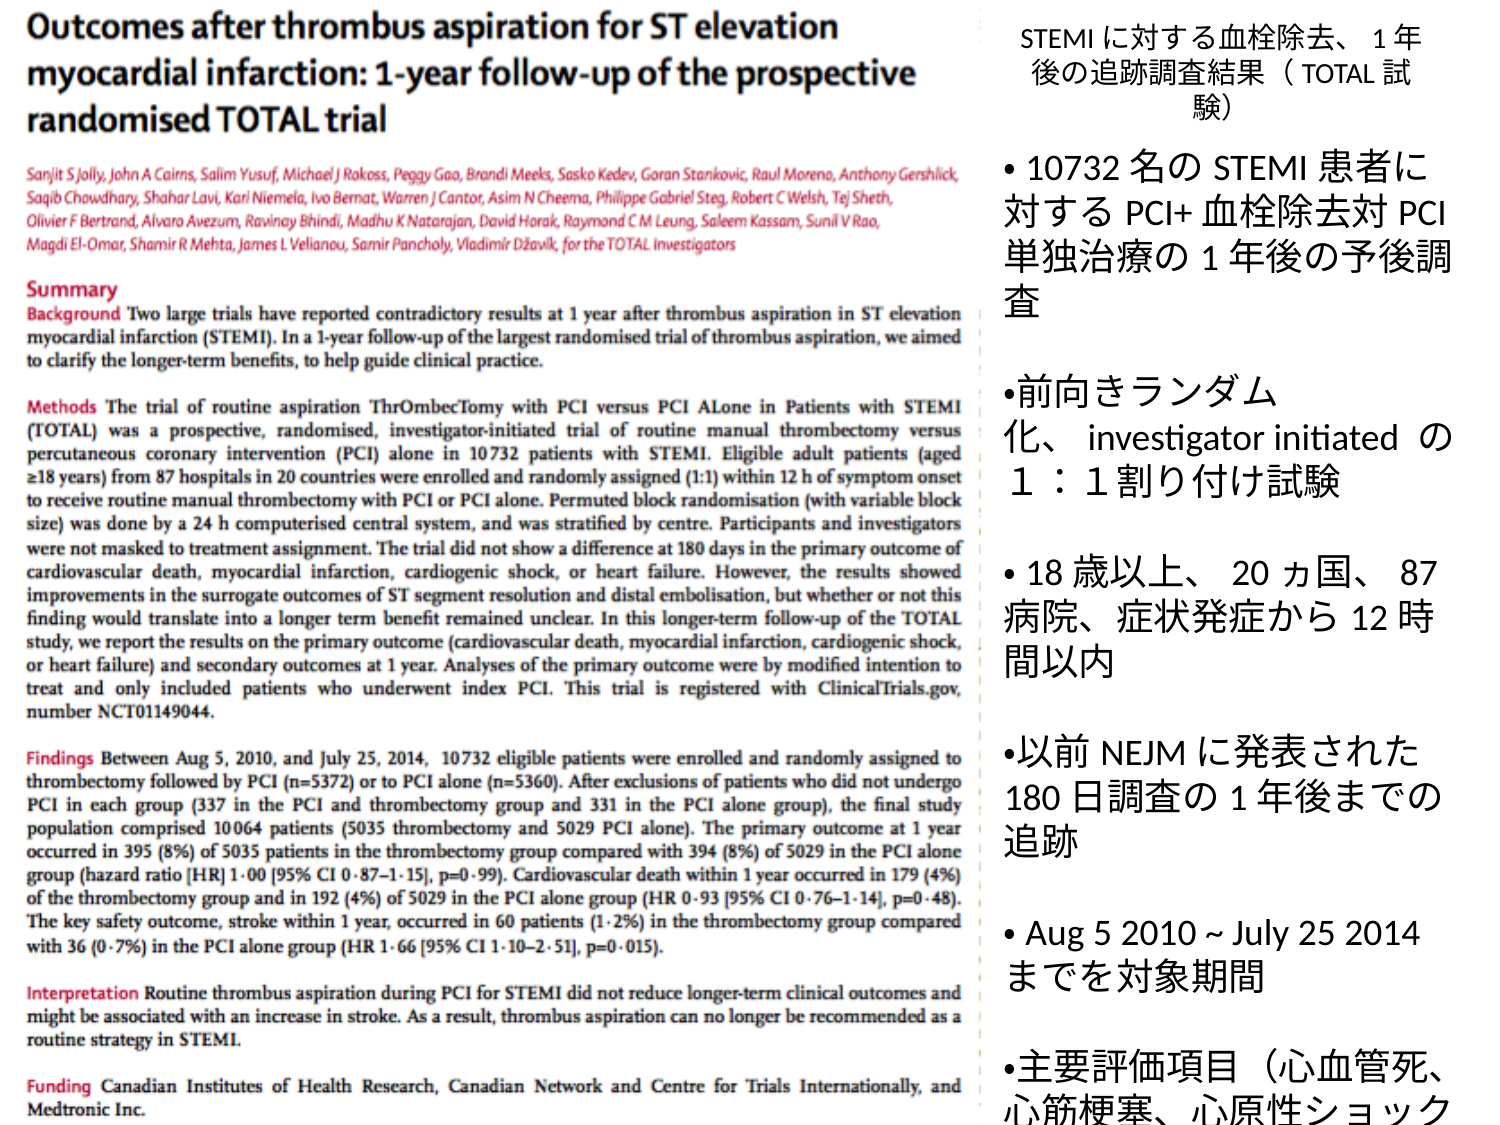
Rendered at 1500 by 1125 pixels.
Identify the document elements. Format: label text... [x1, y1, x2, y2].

title STEMIに対する血栓除去、1年後の追跡調査結果（TOTAL試験） [994, 0, 1449, 135]
text_box ・10732名のSTEMI患者に対するPCI+血栓除去対PCI単独治療の1年後の予後調査 ・前向きランダム化、investigator initiated の１：１割り付け試験 ・18歳以上、20ヵ国、87病院、症状発症から12時間以内 ・以前NEJMに発表された180日調査の1年後までの追跡 ・Aug 5 2010 ~ July 25 2014までを対象期間 ・主要評価項目（心血管死、心筋梗塞、心原性ショックまたは心不全） [993, 135, 1478, 1125]
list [3, 0, 990, 1125]
